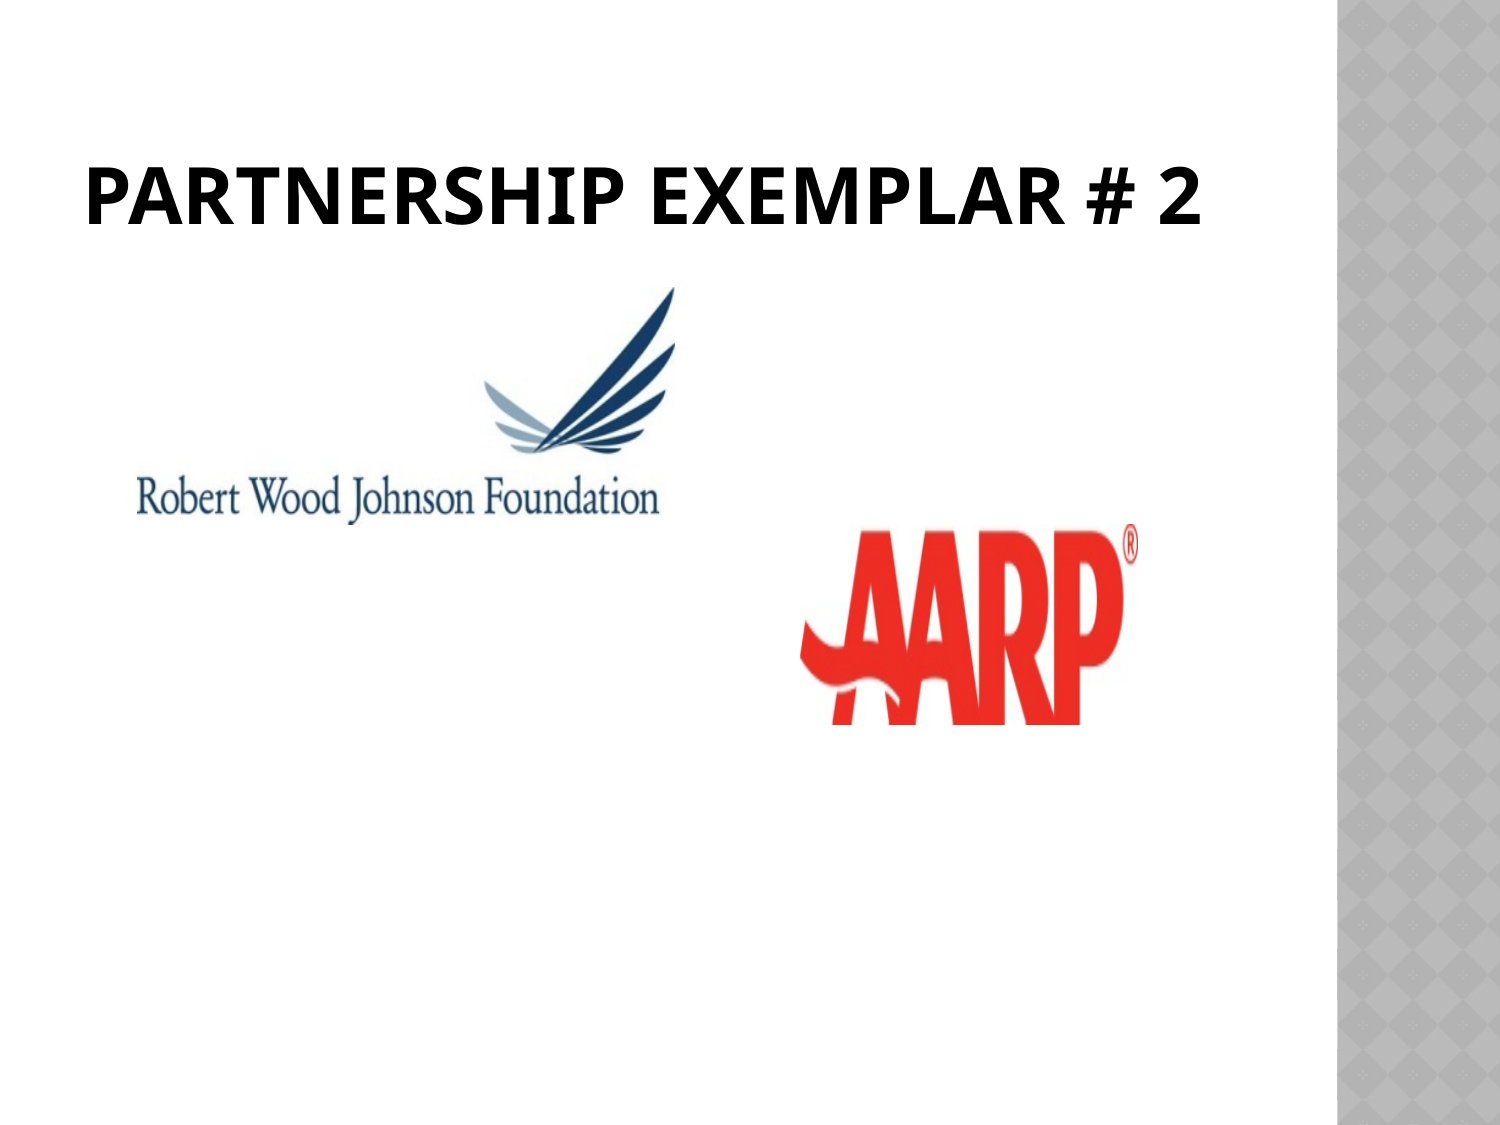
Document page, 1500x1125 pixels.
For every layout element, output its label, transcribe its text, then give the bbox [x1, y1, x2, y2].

picture [136, 286, 676, 526]
title Partnership Exemplar # 2 [75, 52, 1263, 240]
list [799, 524, 1138, 726]
